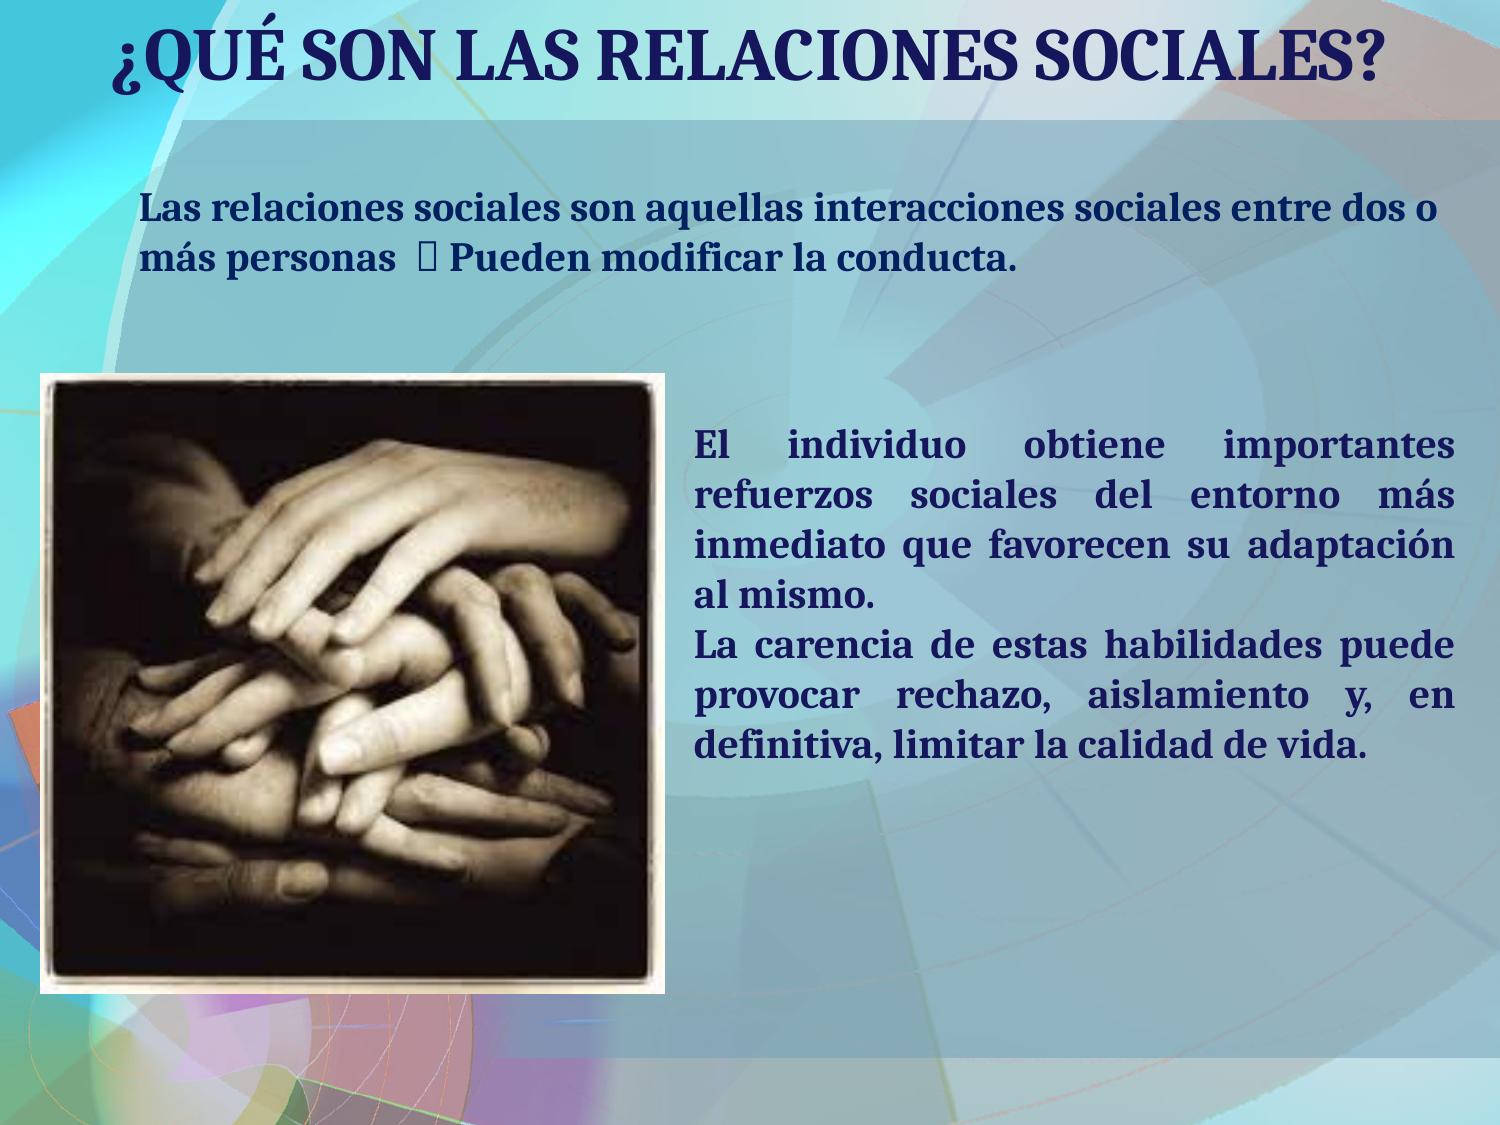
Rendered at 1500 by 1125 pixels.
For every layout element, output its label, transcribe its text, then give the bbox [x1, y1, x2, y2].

text_box El individuo obtiene importantes refuerzos sociales del entorno más inmediato que favorecen su adaptación al mismo. La carencia de estas habilidades puede provocar rechazo, aislamiento y, en definitiva, limitar la calidad de vida. [679, 408, 1471, 819]
picture [0, 101, 1500, 1125]
text_box Las relaciones sociales son aquellas interacciones sociales entre dos o más personas  Pueden modificar la conducta. [123, 172, 1500, 288]
title ¿QUÉ SON LAS RELACIONES SOCIALES? [0, 0, 1500, 101]
